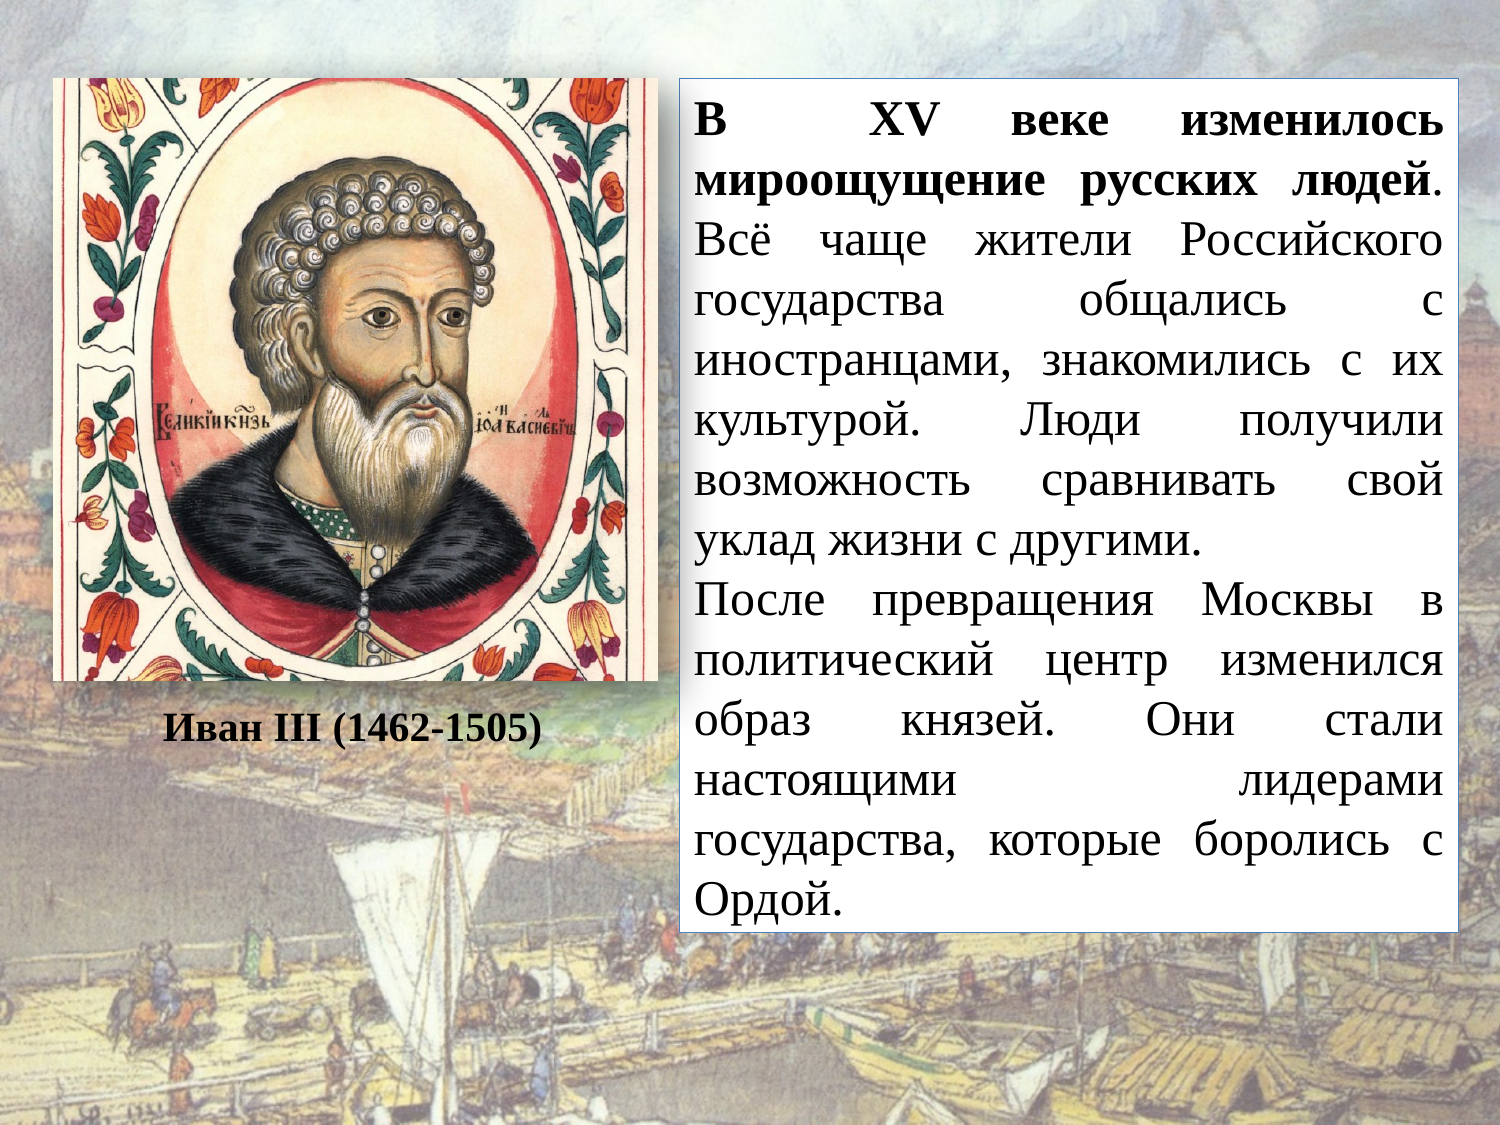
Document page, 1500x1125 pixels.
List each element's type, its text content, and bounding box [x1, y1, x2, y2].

picture [52, 77, 658, 681]
text_box Иван III (1462-1505) [148, 692, 558, 758]
text_box В XV веке изменилось мироощущение русских людей. Всё чаще жители Российского государства общались с иностранцами, знакомились с их культурой. Люди получили возможность сравнивать свой уклад жизни с другими. После превращения Москвы в политический центр изменился образ князей. Они стали настоящими лидерами государства, которые боролись с Ордой. [679, 78, 1459, 933]
